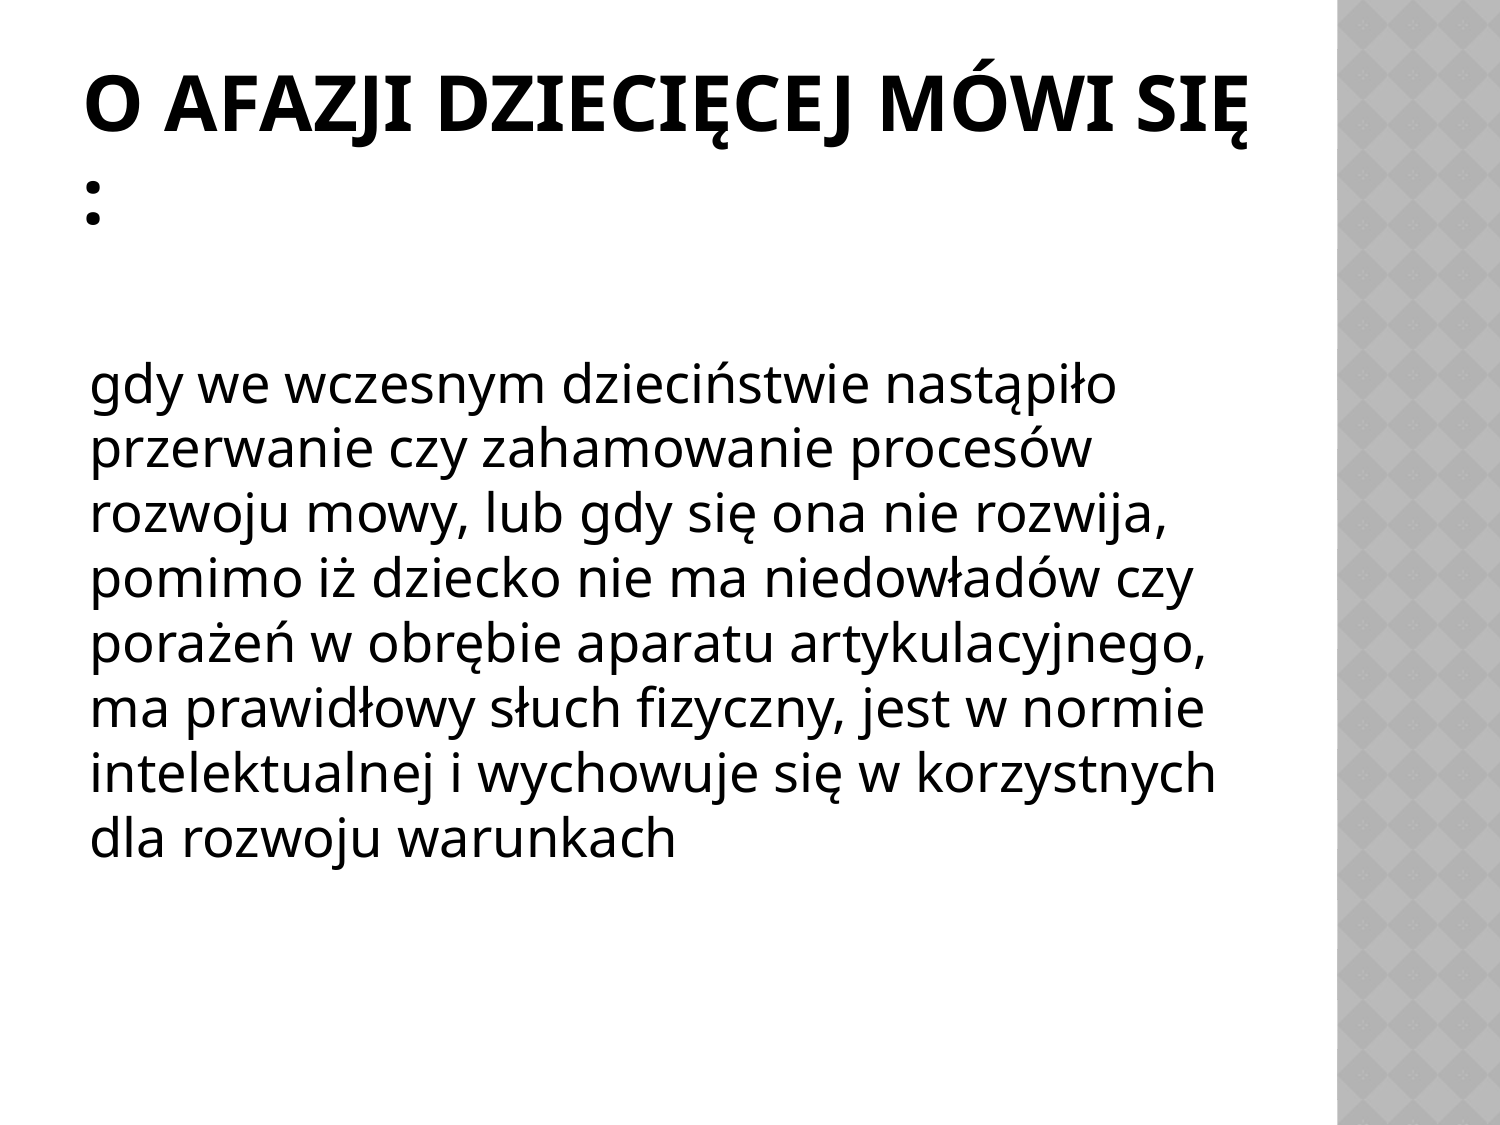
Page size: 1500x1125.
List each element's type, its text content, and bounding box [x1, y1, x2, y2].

title O afazji dziecięcej mówi się : [75, 52, 1263, 240]
list gdy we wczesnym dzieciństwie nastąpiło przerwanie czy zahamowanie procesów rozwoju mowy, lub gdy się ona nie rozwija, pomimo iż dziecko nie ma niedowładów czy porażeń w obrębie aparatu artykulacyjnego, ma prawidłowy słuch fizyczny, jest w normie intelektualnej i wychowuje się w korzystnych dla rozwoju warunkach [75, 264, 1263, 1059]
